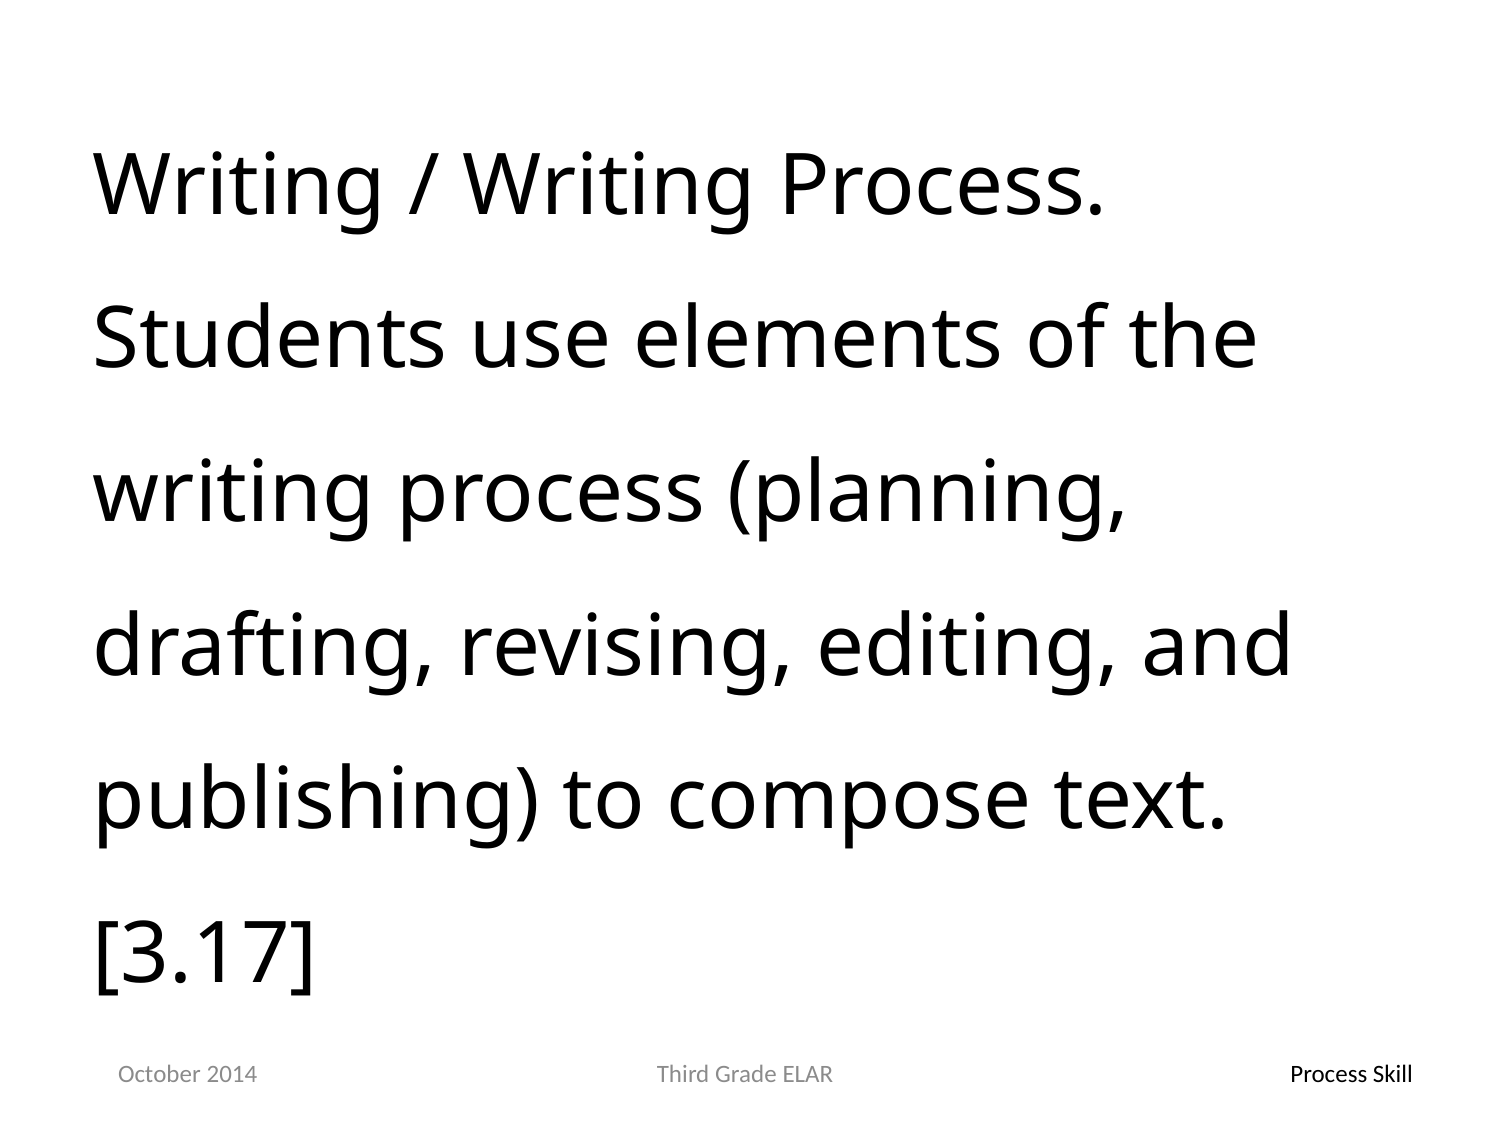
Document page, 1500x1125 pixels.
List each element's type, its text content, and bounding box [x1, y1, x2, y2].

subtitle Writing / Writing Process. Students use elements of the writing process (planning, drafting, revising, editing, and publishing) to compose text. [3.17] [78, 70, 1429, 1014]
footer Third Grade ELAR [492, 1042, 999, 1103]
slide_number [103, 1042, 441, 1103]
